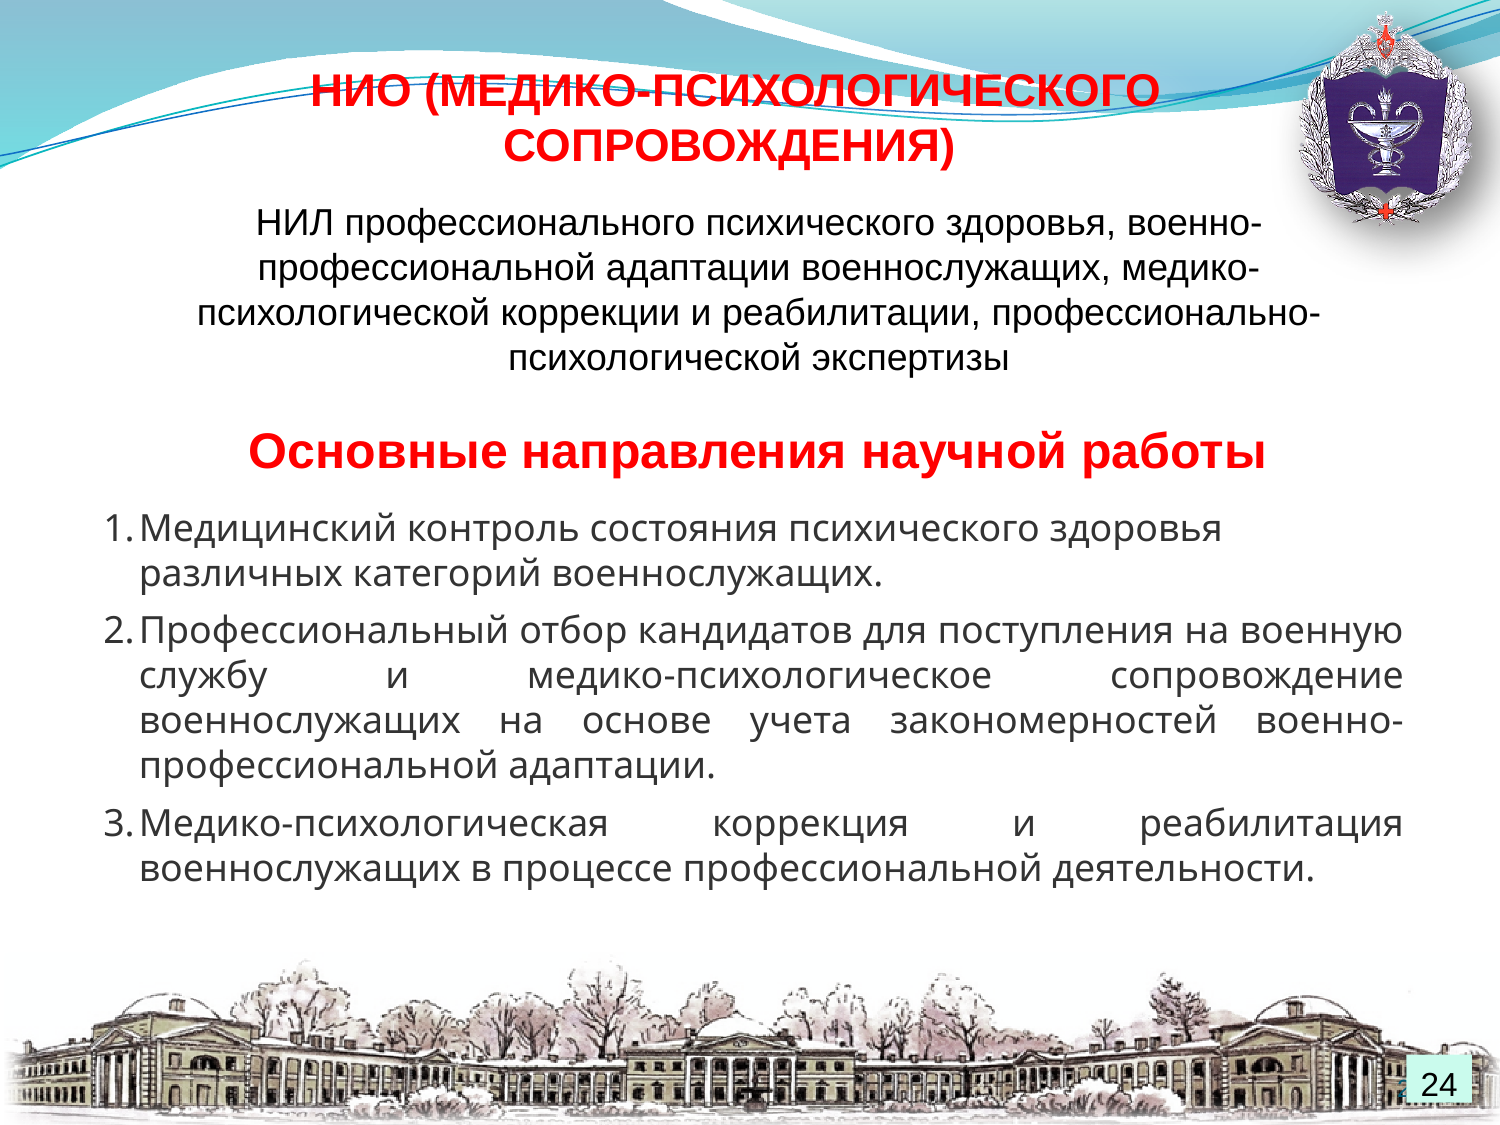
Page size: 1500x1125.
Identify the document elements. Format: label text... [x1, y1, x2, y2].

text_box Основные направления научной работы [125, 411, 1392, 487]
text_box Медицинский контроль состояния психического здоровья различных категорий военнослужащих. Профессиональный отбор кандидатов для поступления на военную службу и медико-психологическое сопровождение военнослужащих на основе учета закономерностей военно-профессиональной адаптации. Медико-психологическая коррекция и реабилитация военнослужащих в процессе профессиональной деятельности. [88, 496, 1420, 897]
picture [4, 951, 1500, 1125]
picture [1296, 10, 1477, 232]
text_box НИЛ профессионального психического здоровья, военно-профессиональной адаптации военнослужащих, медико-психологической коррекции и реабилитации, профессионально-психологической экспертизы [24, 190, 1420, 476]
text_box НИО (МЕДИКО-ПСИХОЛОГИЧЕСКОГО СОПРОВОЖДЕНИЯ) [155, 53, 1289, 179]
